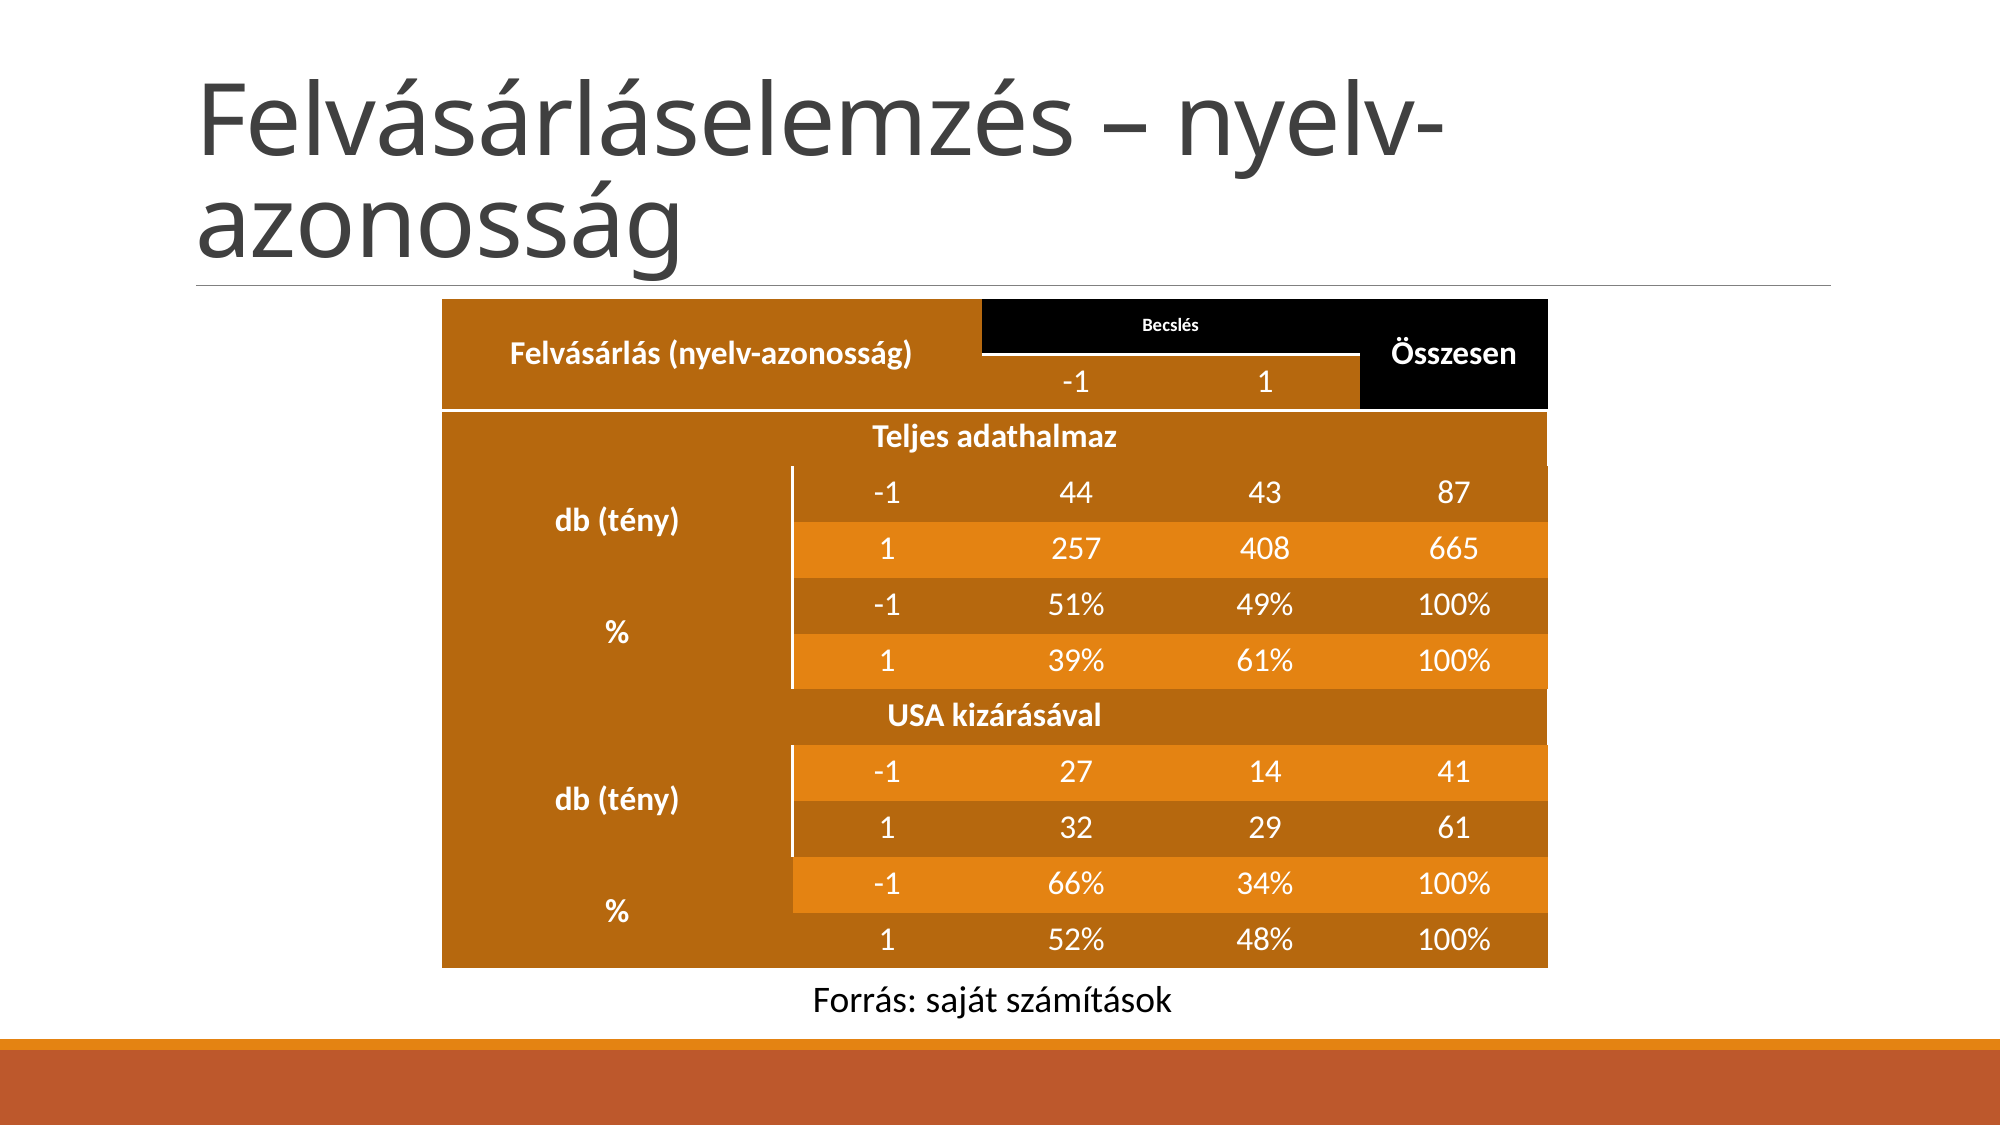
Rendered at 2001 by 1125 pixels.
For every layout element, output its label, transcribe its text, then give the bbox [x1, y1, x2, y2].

table_cell -1 [794, 745, 982, 801]
table_header Becslés [982, 299, 1360, 353]
table_cell 408 [1171, 522, 1360, 578]
table_cell Teljes adathalmaz [442, 412, 1547, 466]
table_cell 44 [982, 466, 1171, 522]
table_cell 100% [1360, 578, 1548, 634]
table_cell 39% [982, 634, 1171, 689]
table_cell db (tény) [442, 745, 791, 857]
table_cell -1 [982, 356, 1171, 409]
table_header Összesen [1360, 299, 1548, 409]
table_cell 27 [982, 745, 1171, 801]
table_cell 1 [794, 634, 982, 689]
table_cell 87 [1360, 466, 1548, 522]
table_cell 257 [982, 522, 1171, 578]
table_cell 52% [982, 913, 1171, 967]
table_cell 34% [1171, 857, 1360, 913]
table_cell -1 [794, 578, 982, 634]
table_cell 32 [982, 801, 1171, 857]
table_cell 100% [1360, 857, 1548, 913]
table_cell 48% [1171, 913, 1360, 967]
table_cell % [442, 857, 793, 967]
table_cell 66% [982, 857, 1171, 913]
table_cell 100% [1360, 634, 1548, 689]
table_cell 1 [793, 913, 982, 967]
table_cell 29 [1171, 801, 1360, 857]
table_cell 51% [982, 578, 1171, 634]
table_cell -1 [794, 466, 982, 522]
table_cell db (tény) [442, 466, 791, 578]
table_cell USA kizárásával [442, 689, 1547, 745]
table_cell 100% [1360, 913, 1548, 967]
text_box Forrás: saját számítások [42, 967, 1952, 1028]
table_cell 61 [1360, 801, 1548, 857]
table_cell 41 [1360, 745, 1548, 801]
table_cell 61% [1171, 634, 1360, 689]
table_cell 665 [1360, 522, 1548, 578]
table_header Felvásárlás (nyelv-azonosság) [442, 299, 982, 409]
table_cell 43 [1171, 466, 1360, 522]
title Felvásárláselemzés – nyelv-azonosság [180, 47, 1830, 285]
table_cell % [442, 578, 791, 689]
table_cell 1 [794, 522, 982, 578]
table_cell -1 [793, 857, 982, 913]
table_cell 1 [1171, 356, 1360, 409]
table_cell 1 [794, 801, 982, 857]
table_cell 49% [1171, 578, 1360, 634]
table_cell 14 [1171, 745, 1360, 801]
